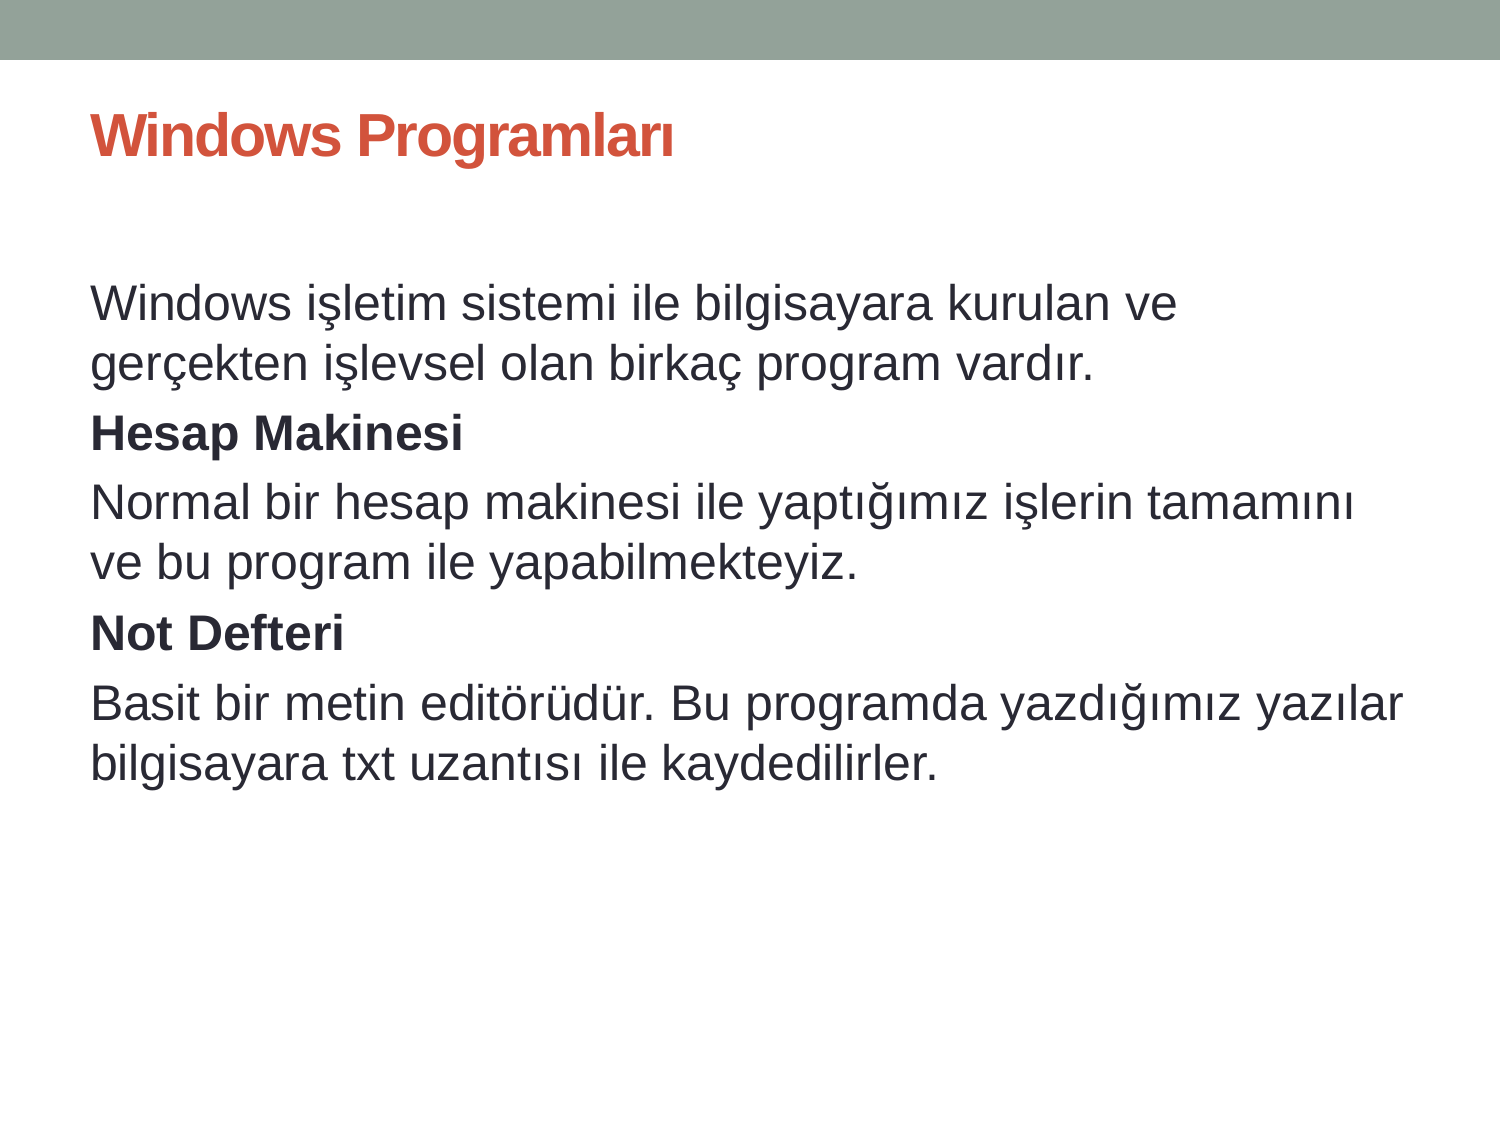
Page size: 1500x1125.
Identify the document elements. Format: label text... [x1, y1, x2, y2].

list Windows işletim sistemi ile bilgisayara kurulan ve gerçekten işlevsel olan birkaç program vardır. Hesap Makinesi Normal bir hesap makinesi ile yaptığımız işlerin tamamını ve bu program ile yapabilmekteyiz. Not Defteri Basit bir metin editörüdür. Bu programda yazdığımız yazılar bilgisayara txt uzantısı ile kaydedilirler. [75, 262, 1425, 1063]
title Windows Programları [75, 87, 1425, 250]
